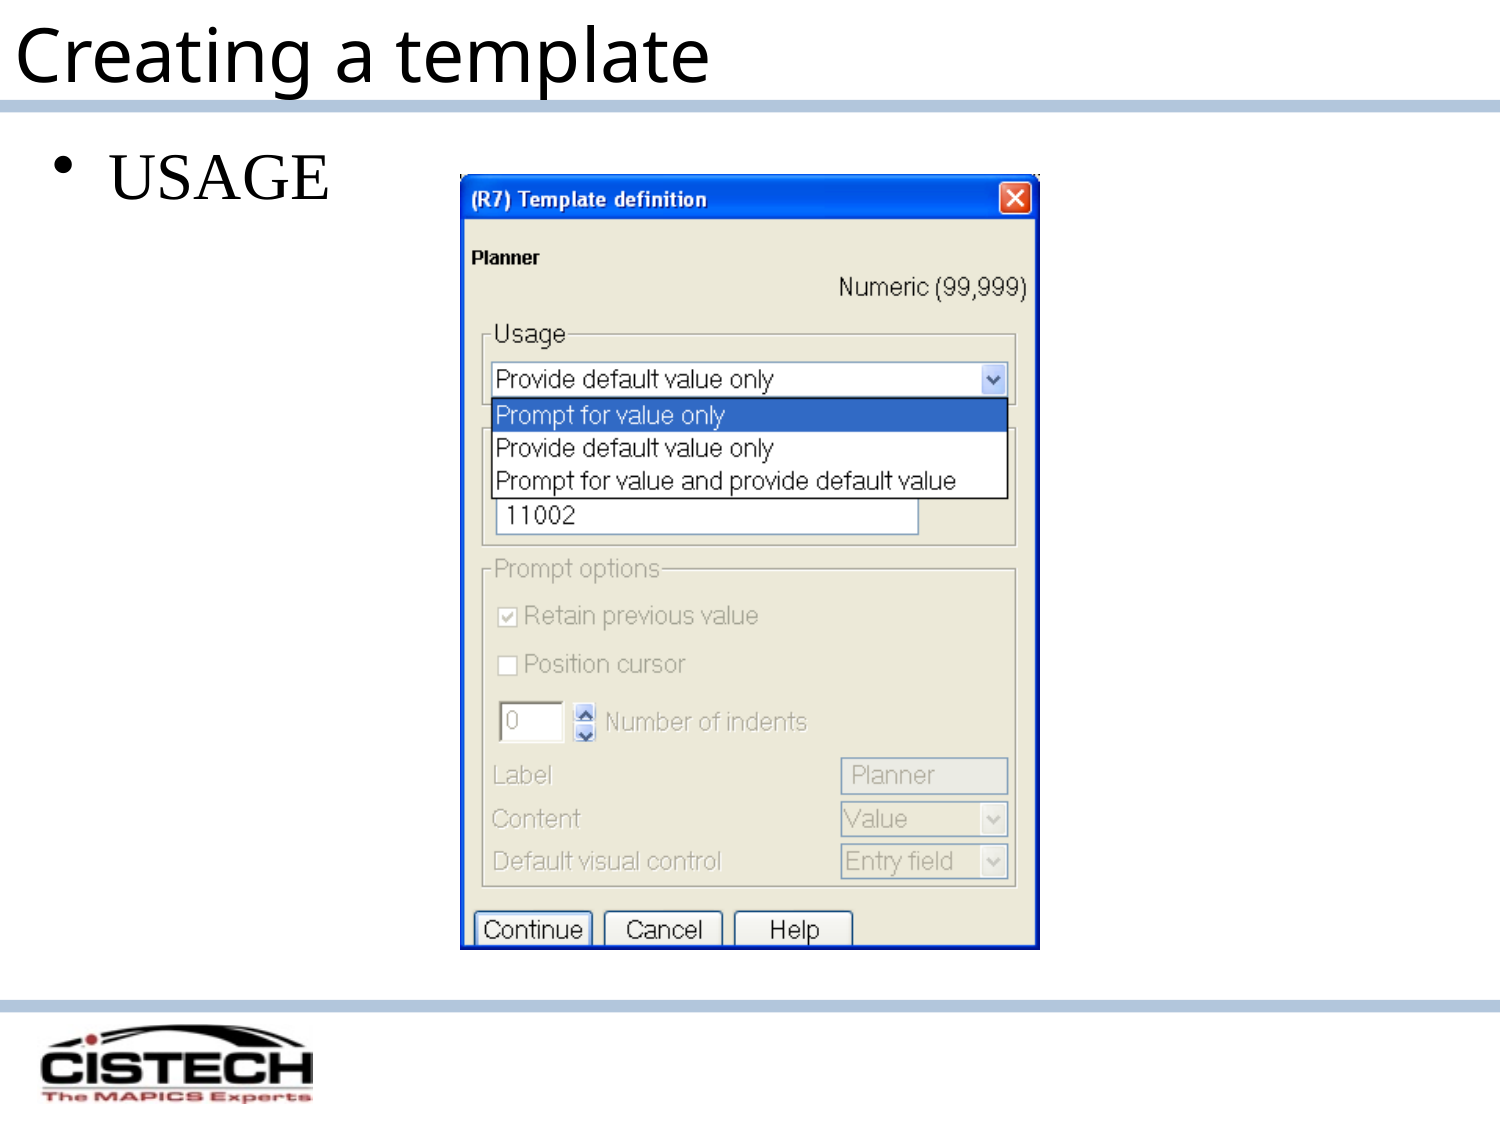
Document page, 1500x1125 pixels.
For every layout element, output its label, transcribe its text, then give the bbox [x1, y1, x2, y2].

text_box Creating a template [0, 0, 1338, 105]
list USAGE [37, 124, 1476, 1013]
picture [37, 1024, 313, 1104]
picture [460, 174, 1040, 951]
